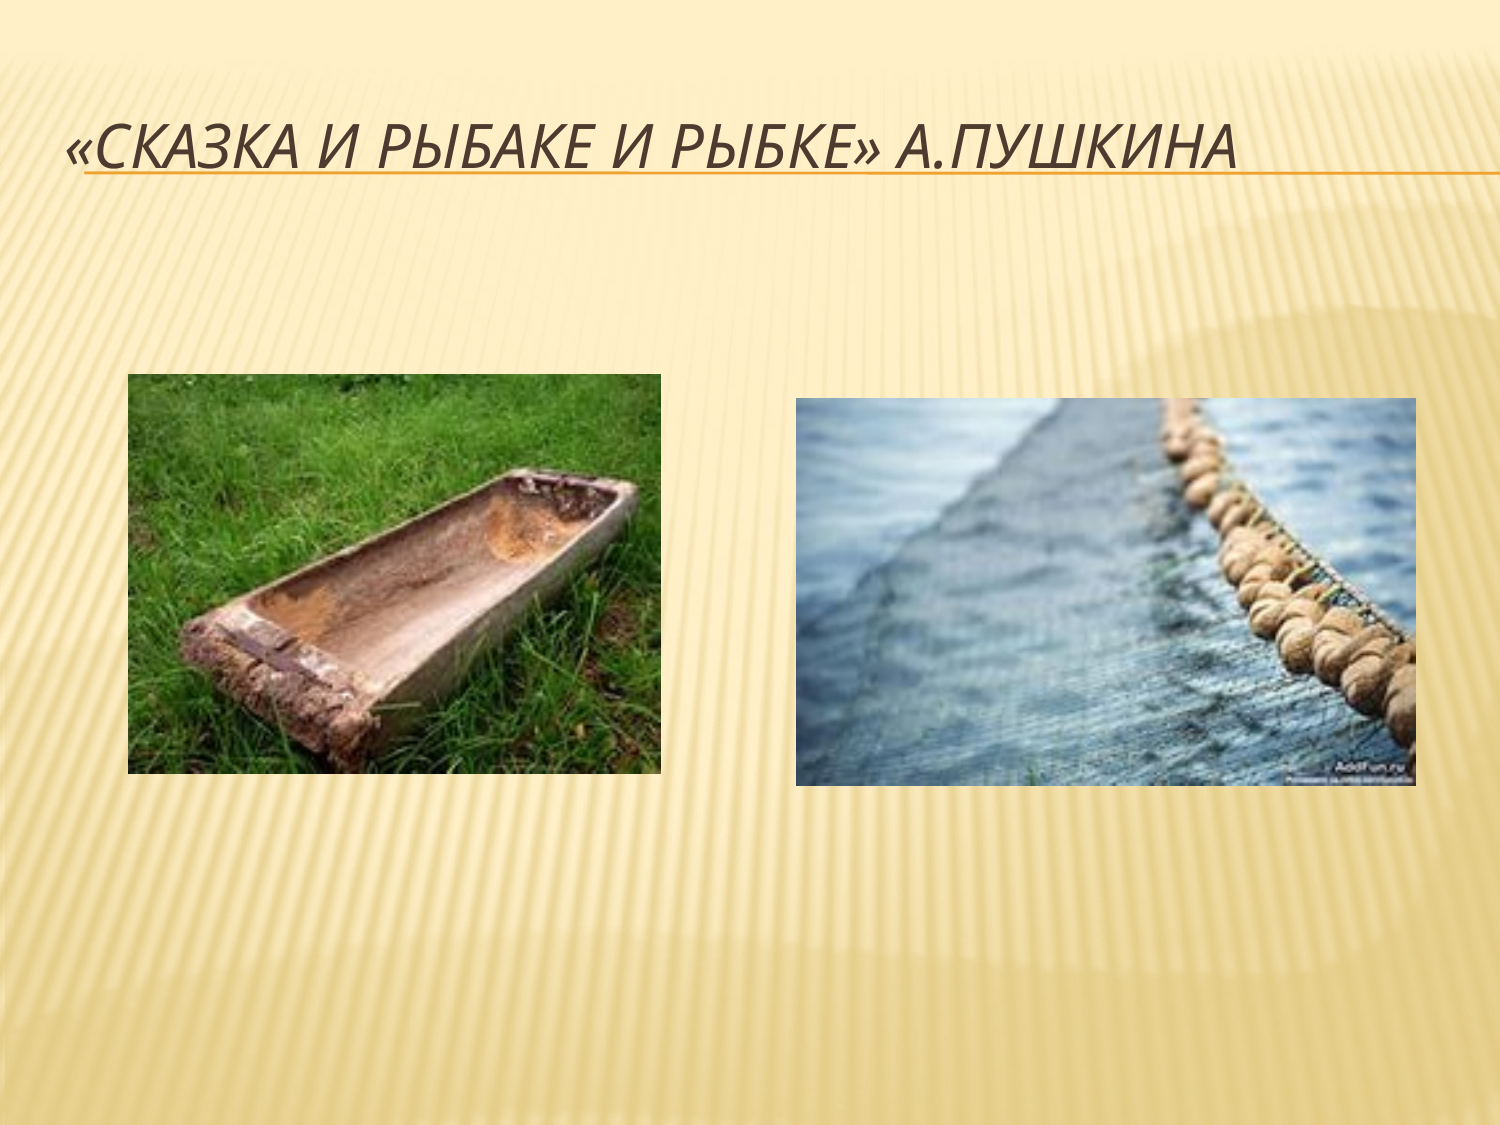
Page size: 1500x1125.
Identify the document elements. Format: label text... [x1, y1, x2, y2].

picture [128, 374, 661, 774]
picture [796, 398, 1416, 786]
title «Сказка и рыбаке и рыбке» А.Пушкина [50, 75, 1475, 213]
